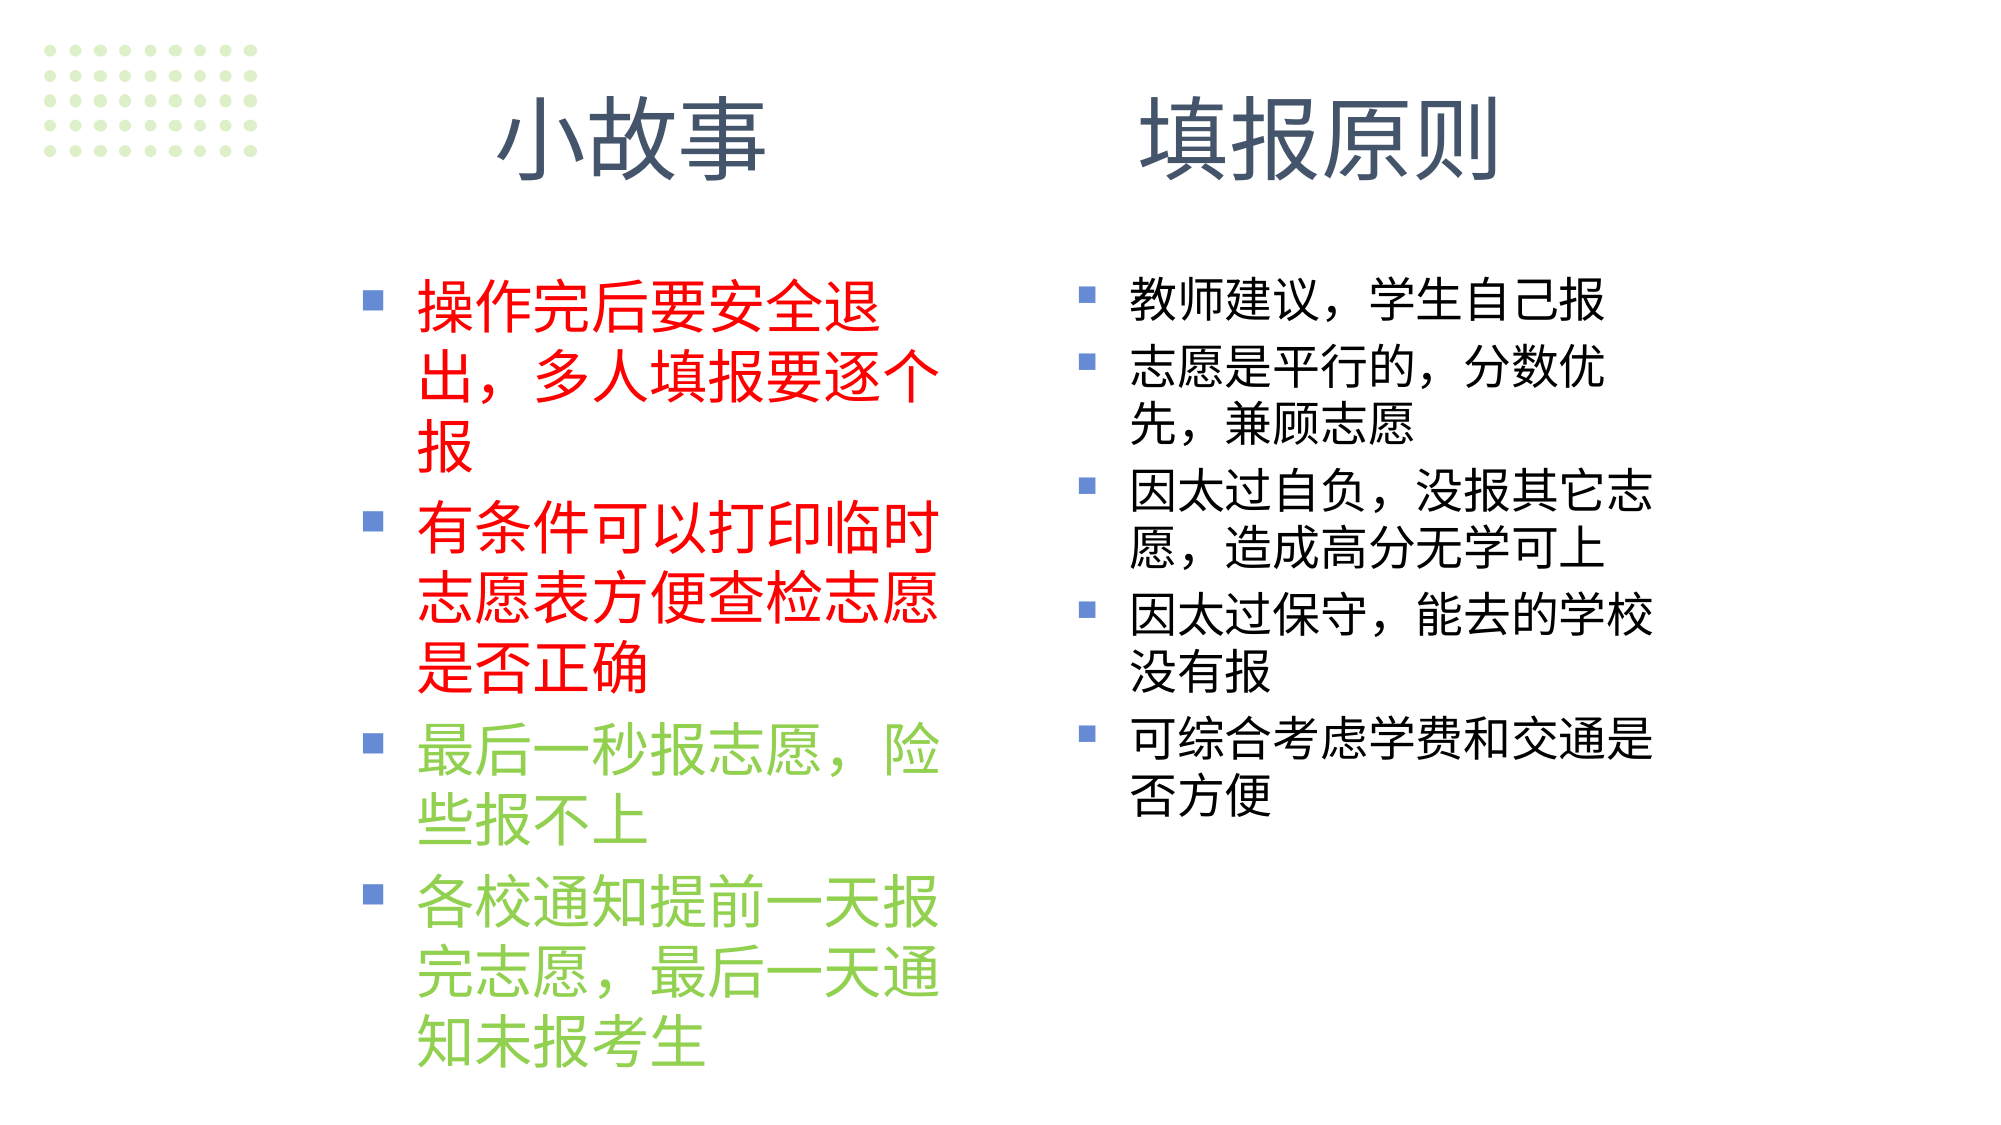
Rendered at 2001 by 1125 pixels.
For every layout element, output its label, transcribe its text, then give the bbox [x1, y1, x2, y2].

title 小故事 填报原则 [324, 43, 1675, 231]
text_box 操作完后要安全退出，多人填报要逐个报 有条件可以打印临时志愿表方便查检志愿是否正确 最后一秒报志愿，险些报不上 各校通知提前一天报完志愿，最后一天通知未报考生 [345, 262, 986, 835]
list 教师建议，学生自己报 志愿是平行的，分数优先，兼顾志愿 因太过自负，没报其它志愿，造成高分无学可上 因太过保守，能去的学校没有报 可综合考虑学费和交通是否方便 [1061, 262, 1703, 835]
